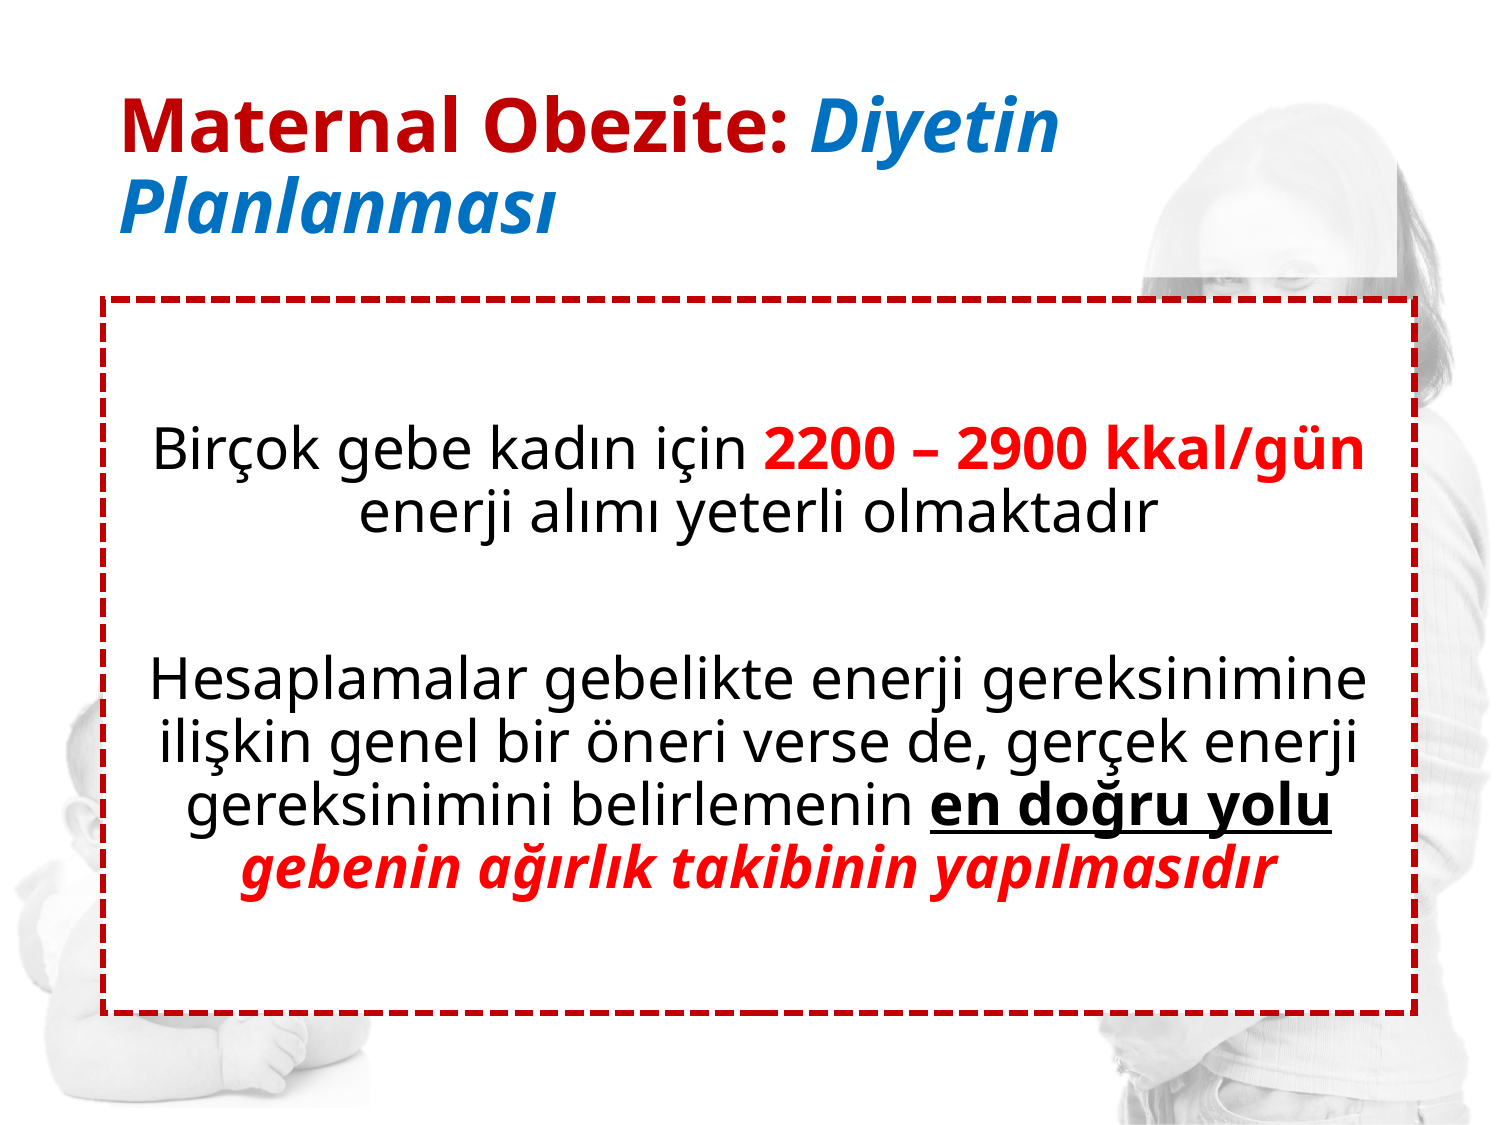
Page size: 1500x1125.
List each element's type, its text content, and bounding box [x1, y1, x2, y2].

title Maternal Obezite: Diyetin Planlanması [103, 59, 815, 278]
picture [0, 647, 408, 1108]
list Birçok gebe kadın için 2200 – 2900 kkal/gün enerji alımı yeterli olmaktadır Hesaplamalar gebelikte enerji gereksinimine ilişkin genel bir öneri verse de, gerçek enerji gereksinimini belirlemenin en doğru yolu gebenin ağırlık takibinin yapılmasıdır [102, 298, 815, 1014]
picture [815, 22, 1500, 1125]
